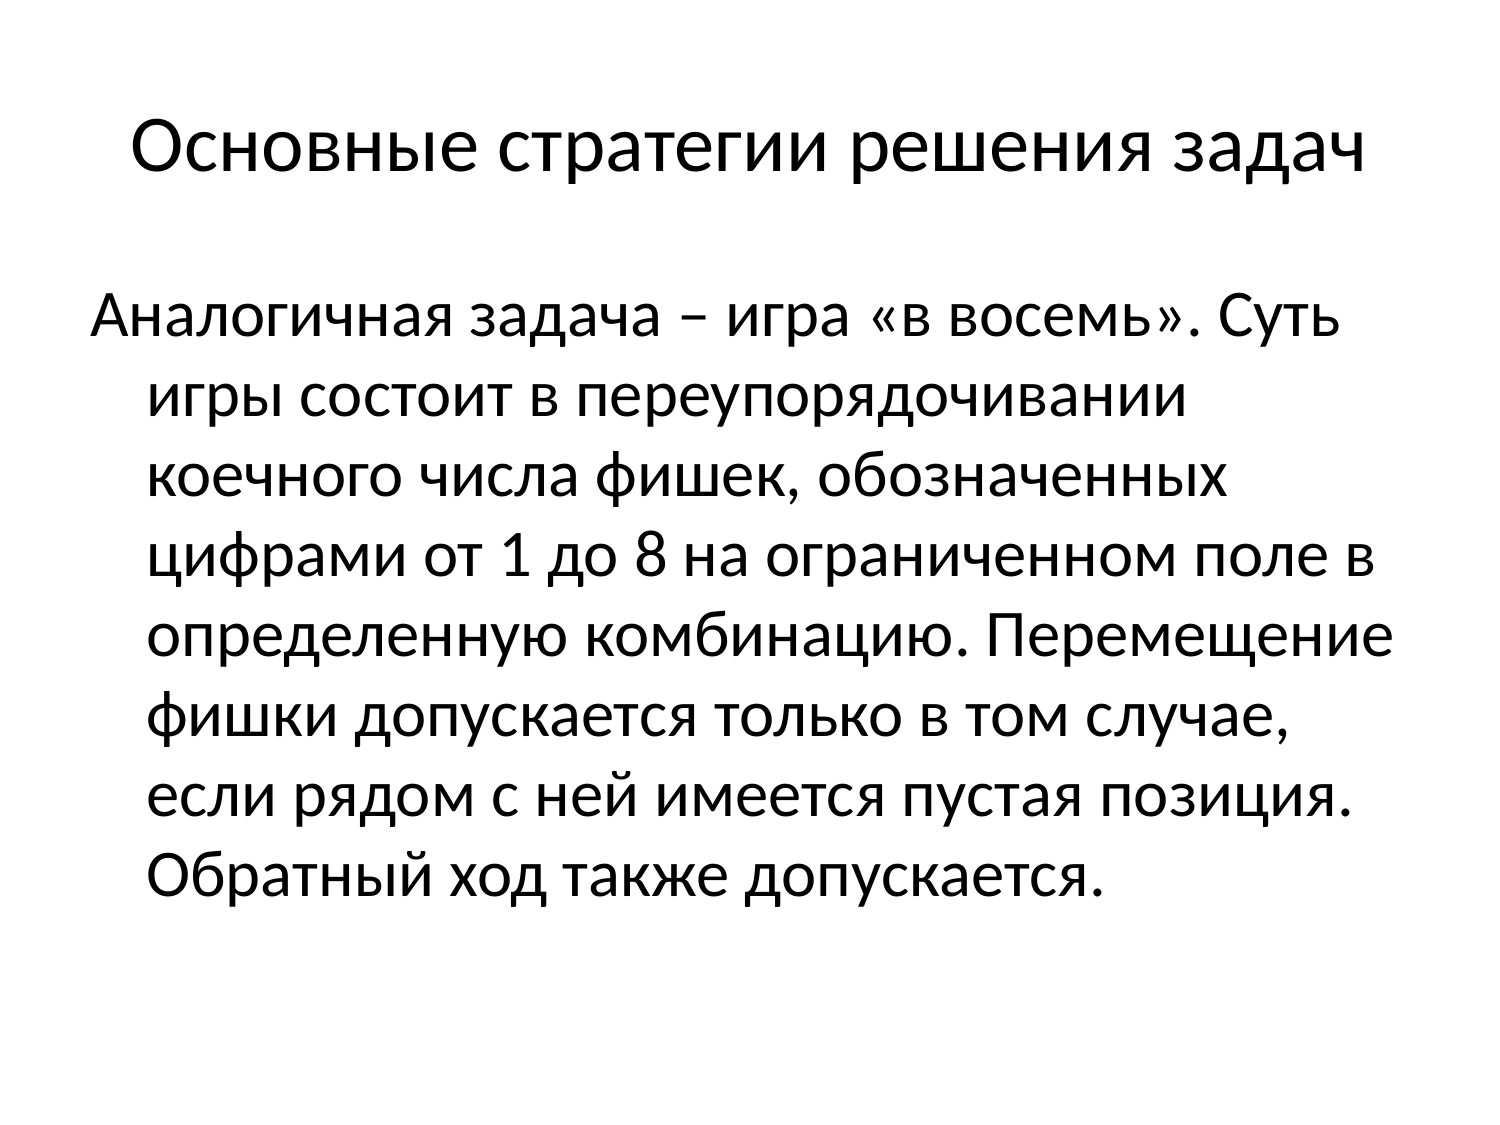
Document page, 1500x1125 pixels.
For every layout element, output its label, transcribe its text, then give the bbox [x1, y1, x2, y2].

list Аналогичная задача – игра «в восемь». Суть игры состоит в переупорядочивании коечного числа фишек, обозначенных цифрами от 1 до 8 на ограниченном поле в определенную комбинацию. Перемещение фишки допускается только в том случае, если рядом с ней имеется пустая позиция. Обратный ход также допускается. [75, 262, 1425, 1005]
title Основные стратегии решения задач [75, 45, 1425, 233]
